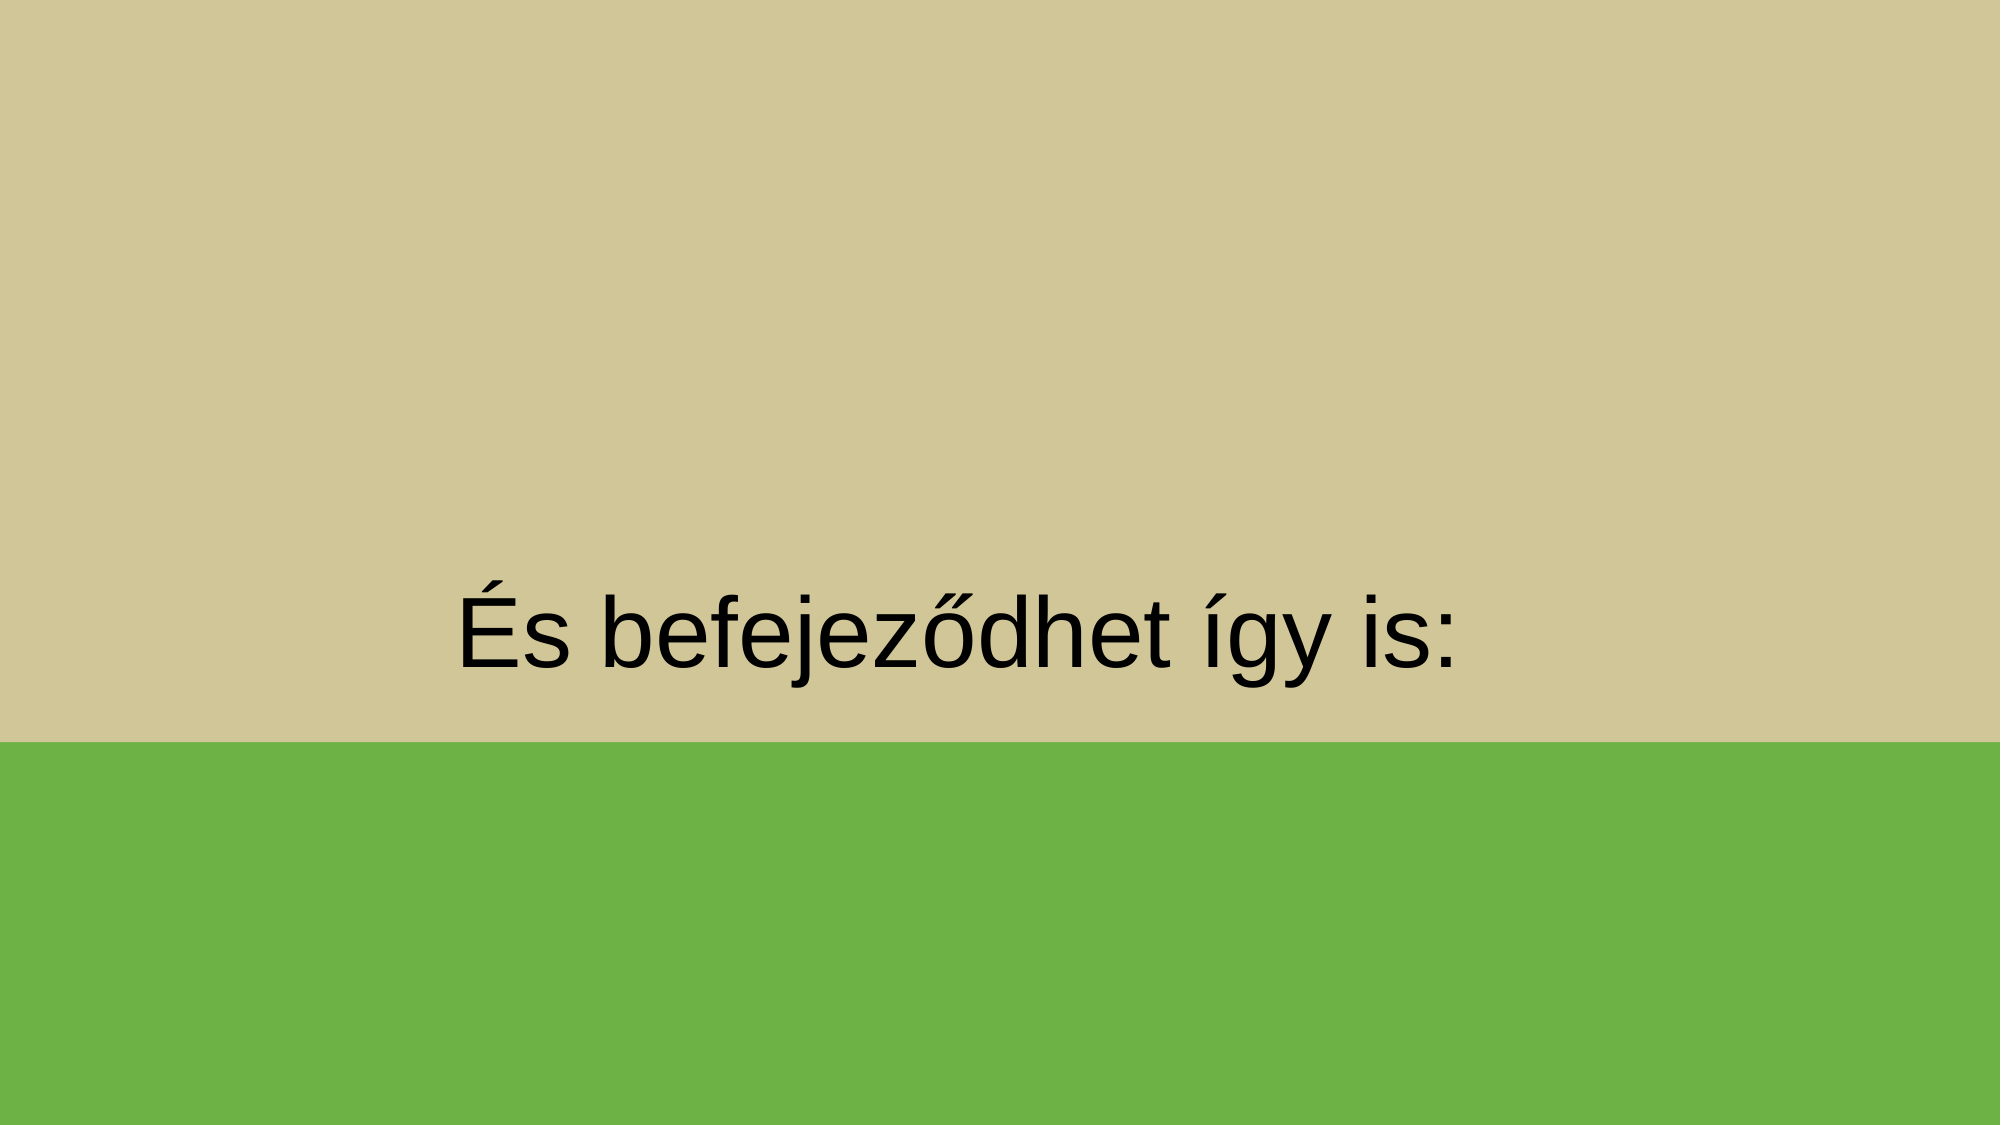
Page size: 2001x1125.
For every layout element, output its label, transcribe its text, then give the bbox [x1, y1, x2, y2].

text_box [0, 0, 2000, 743]
text_box És befejeződhet így is: [440, 560, 1560, 741]
text_box [0, 743, 2000, 1125]
